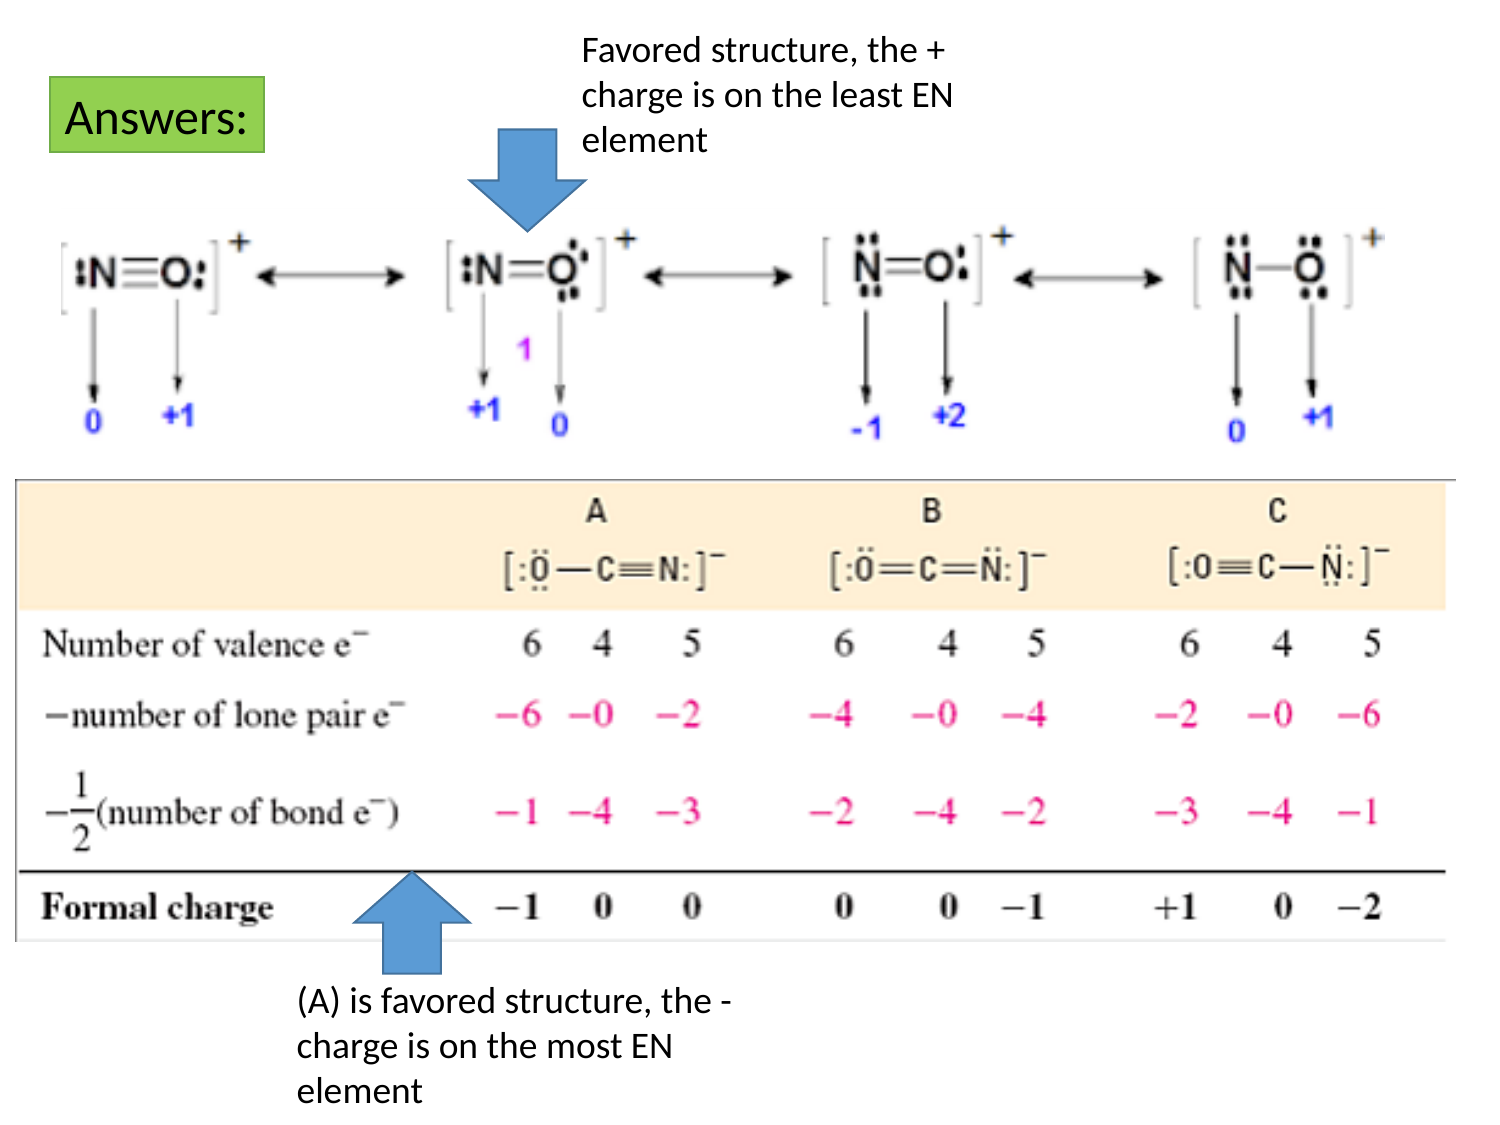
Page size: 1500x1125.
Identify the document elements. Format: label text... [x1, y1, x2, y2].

text_box [382, 942, 442, 975]
picture [15, 479, 1456, 942]
text_box Answers: [49, 76, 265, 153]
picture [61, 207, 1385, 453]
text_box [467, 128, 588, 207]
text_box Favored structure, the + charge is on the least EN element [566, 17, 1059, 167]
text_box (A) is favored structure, the - charge is on the most EN element [281, 968, 773, 1119]
